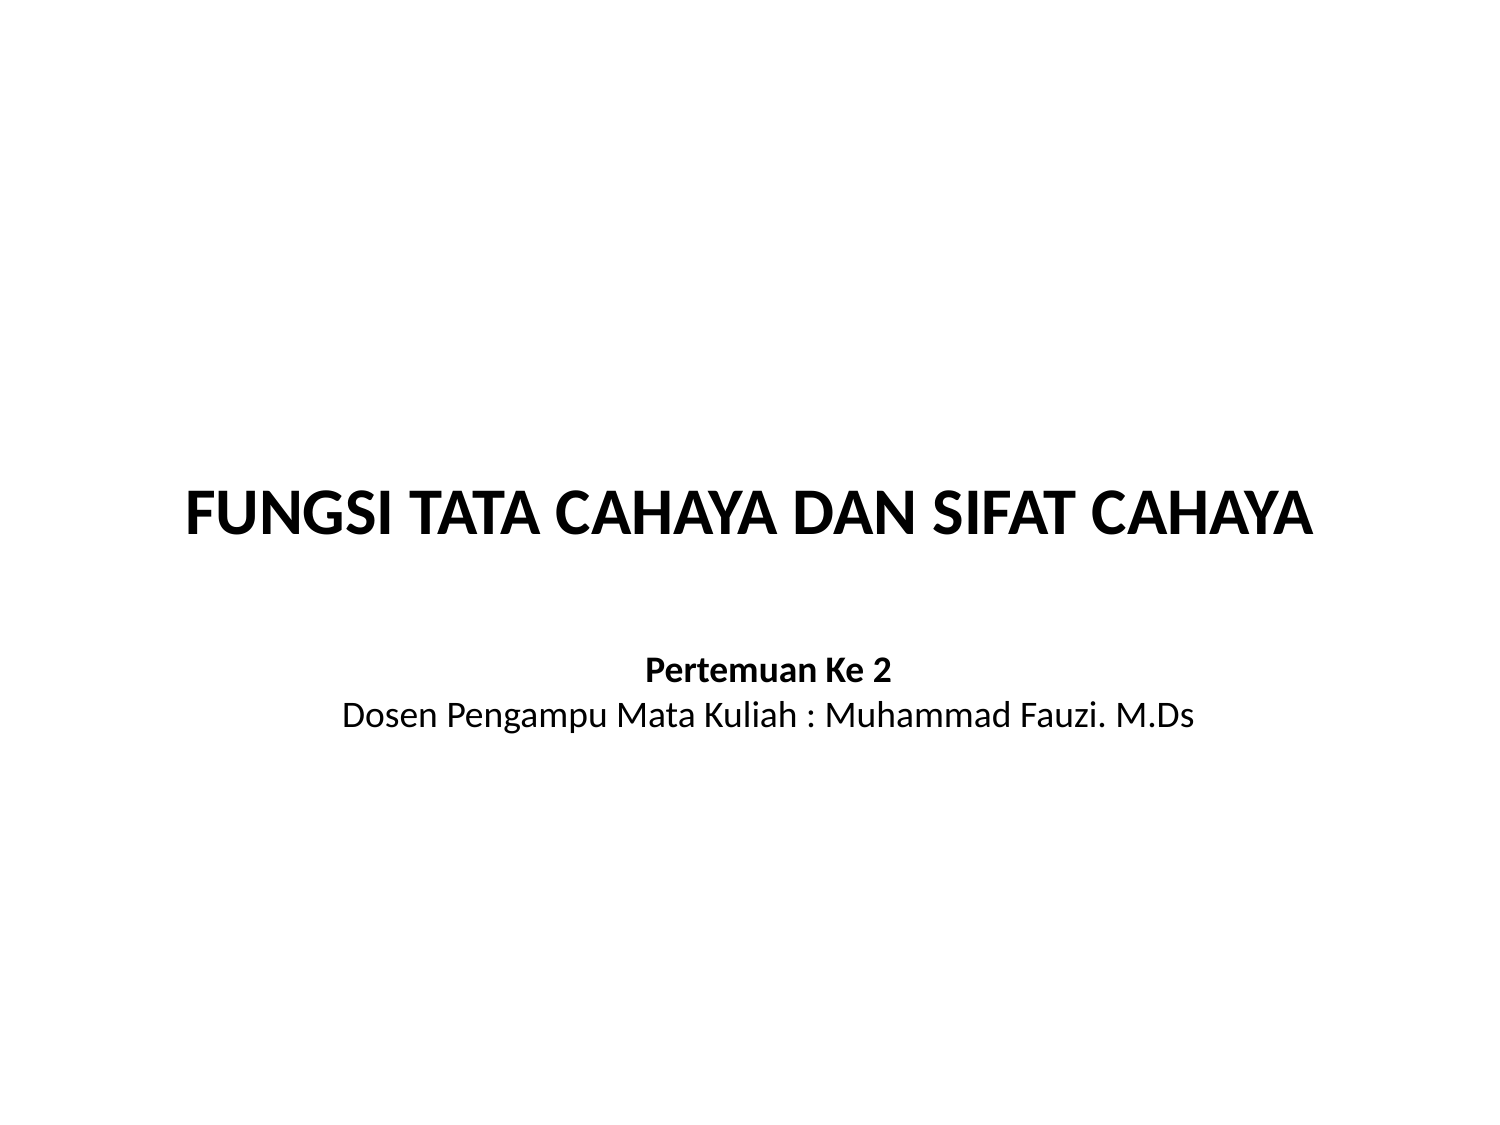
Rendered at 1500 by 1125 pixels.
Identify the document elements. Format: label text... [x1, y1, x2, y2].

text_box Pertemuan Ke 2 Dosen Pengampu Mata Kuliah : Muhammad Fauzi. M.Ds [199, 637, 1338, 743]
text_box FUNGSI TATA CAHAYA DAN SIFAT CAHAYA [112, 387, 1388, 629]
